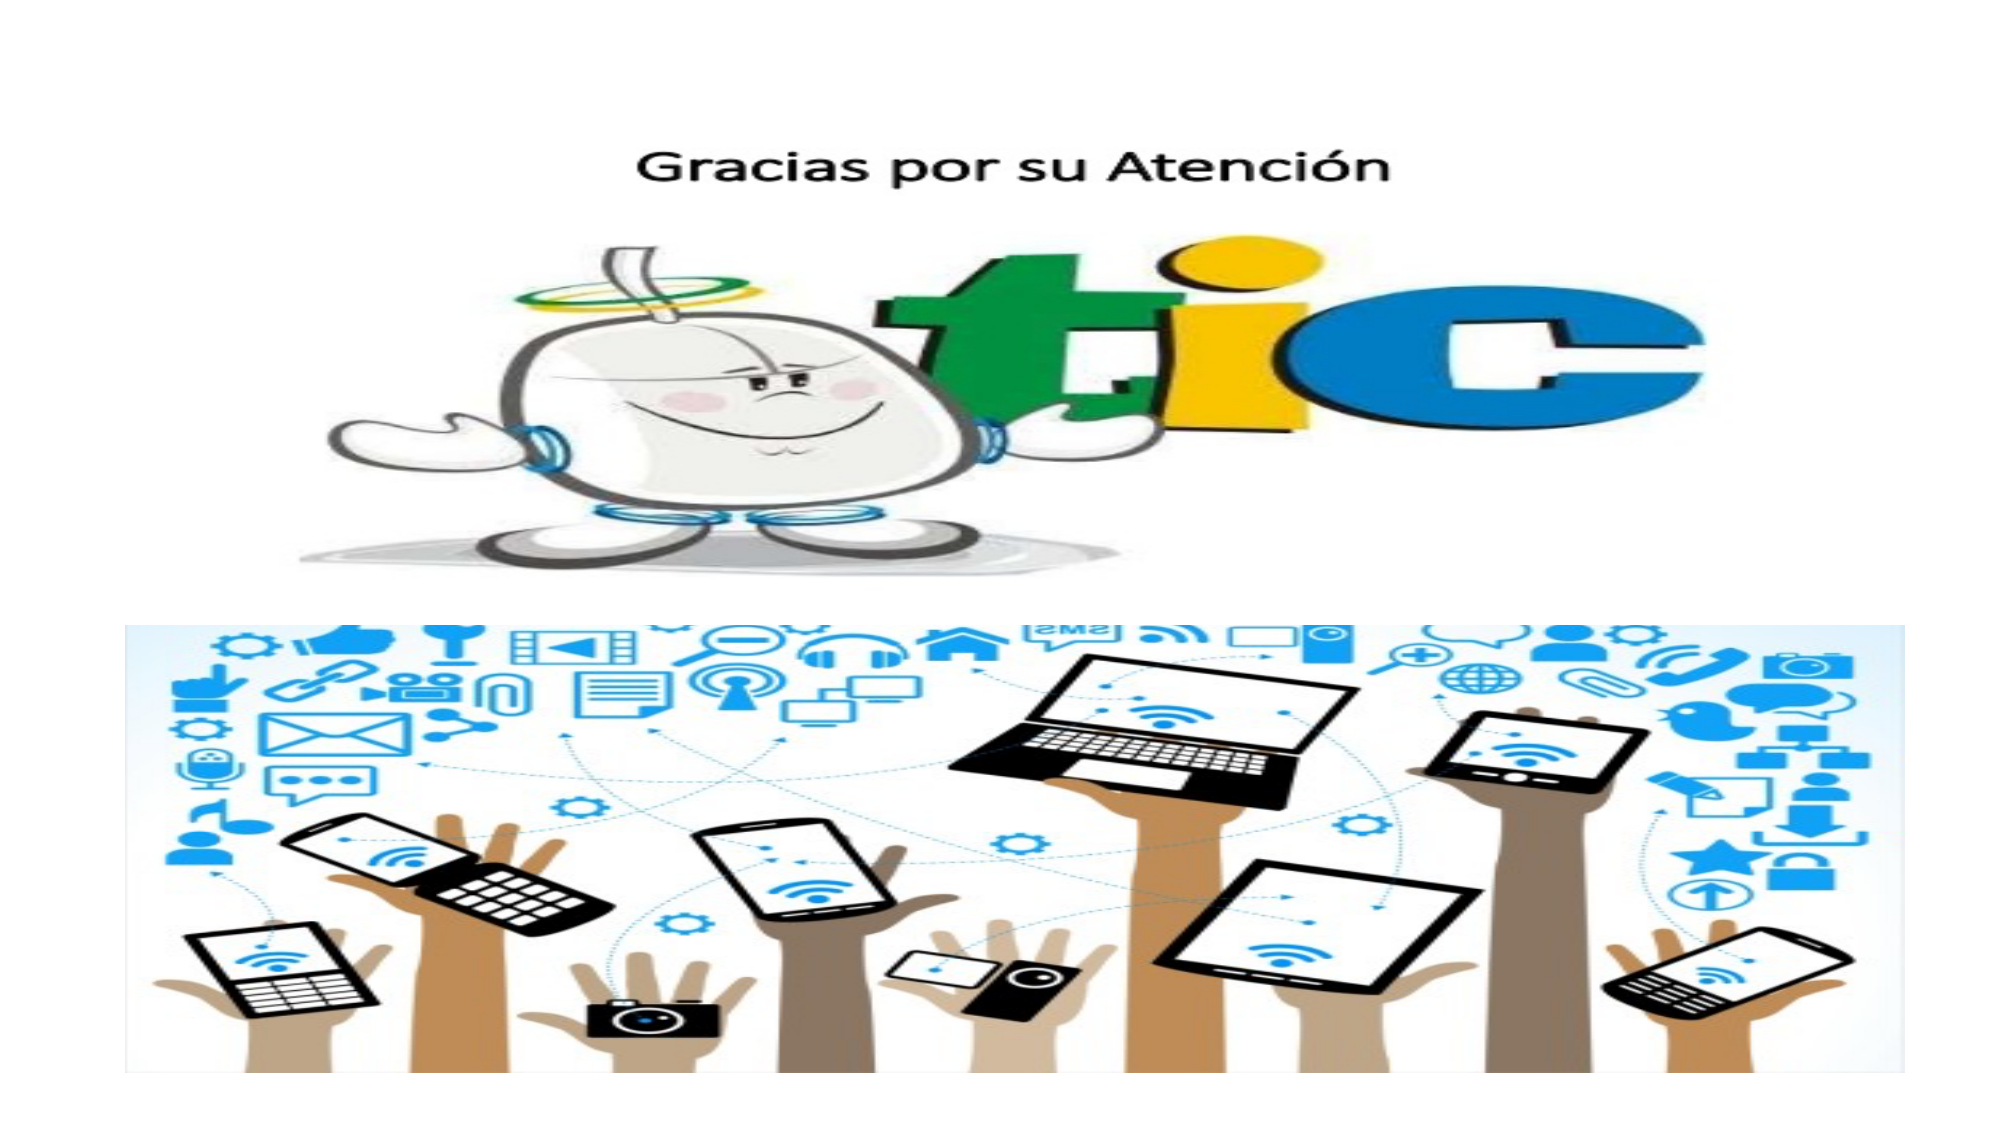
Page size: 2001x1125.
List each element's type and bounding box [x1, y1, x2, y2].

picture [124, 88, 1905, 1073]
